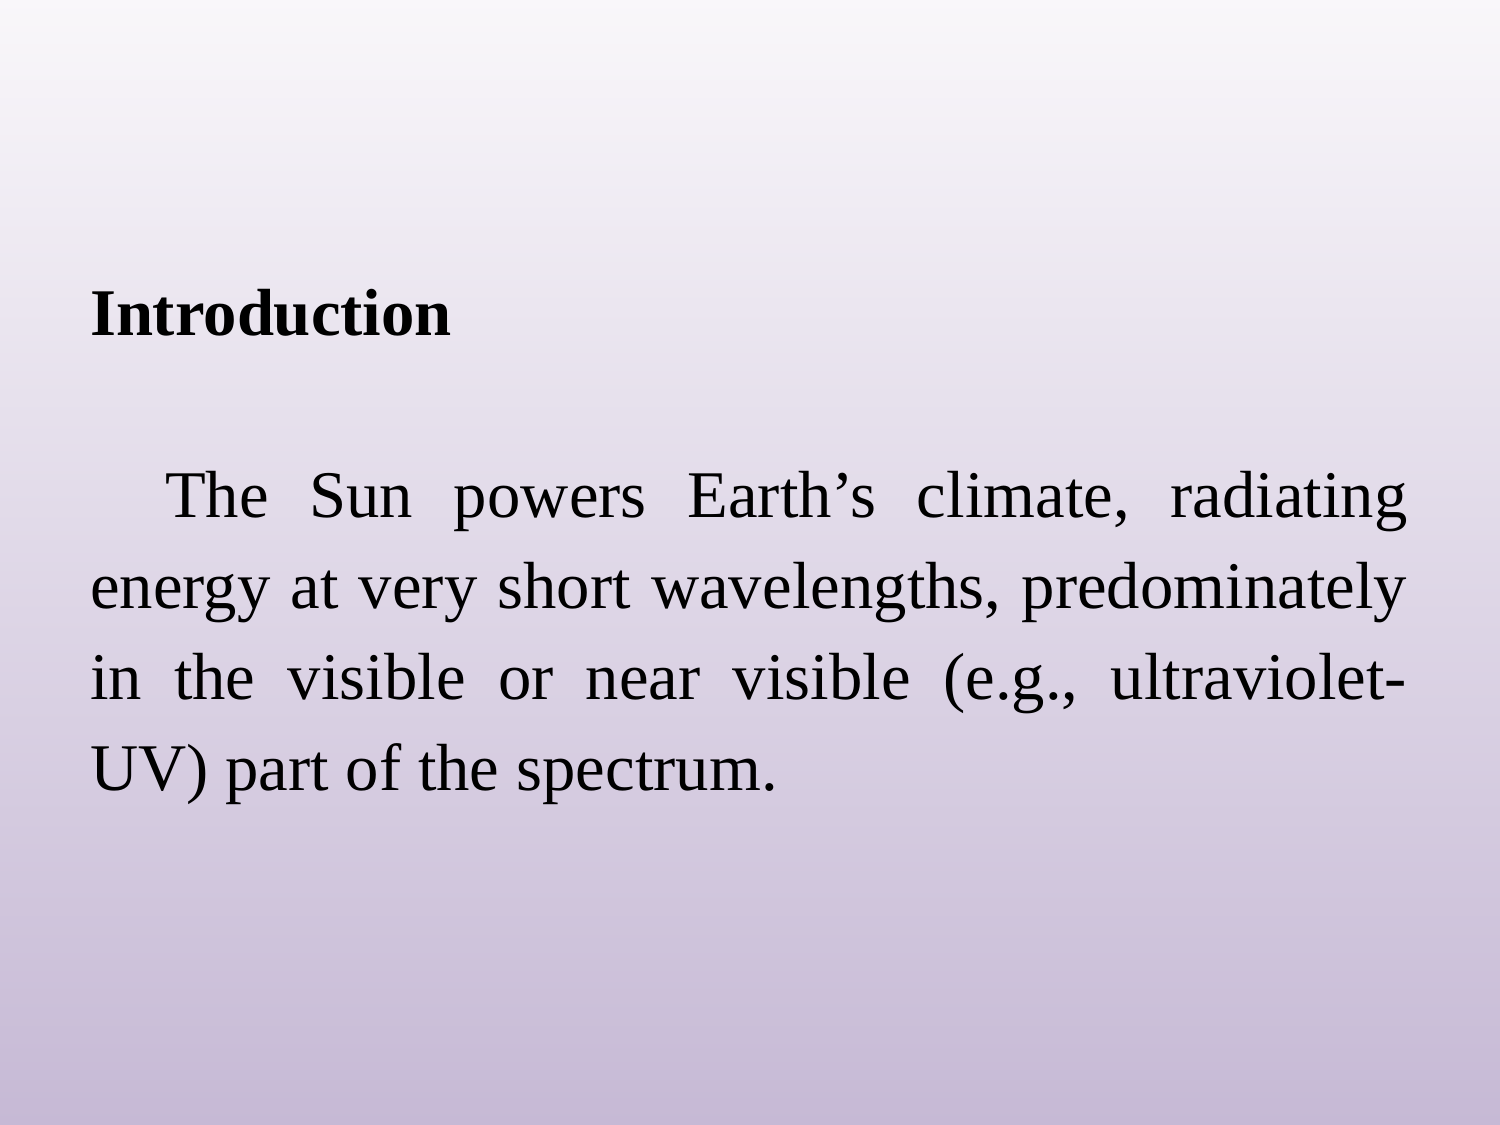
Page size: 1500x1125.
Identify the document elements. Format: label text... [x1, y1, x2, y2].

text_box Introduction The Sun powers Earth’s climate, radiating energy at very short wavelengths, predominately in the visible or near visible (e.g., ultraviolet-UV) part of the spectrum. [74, 215, 1425, 812]
